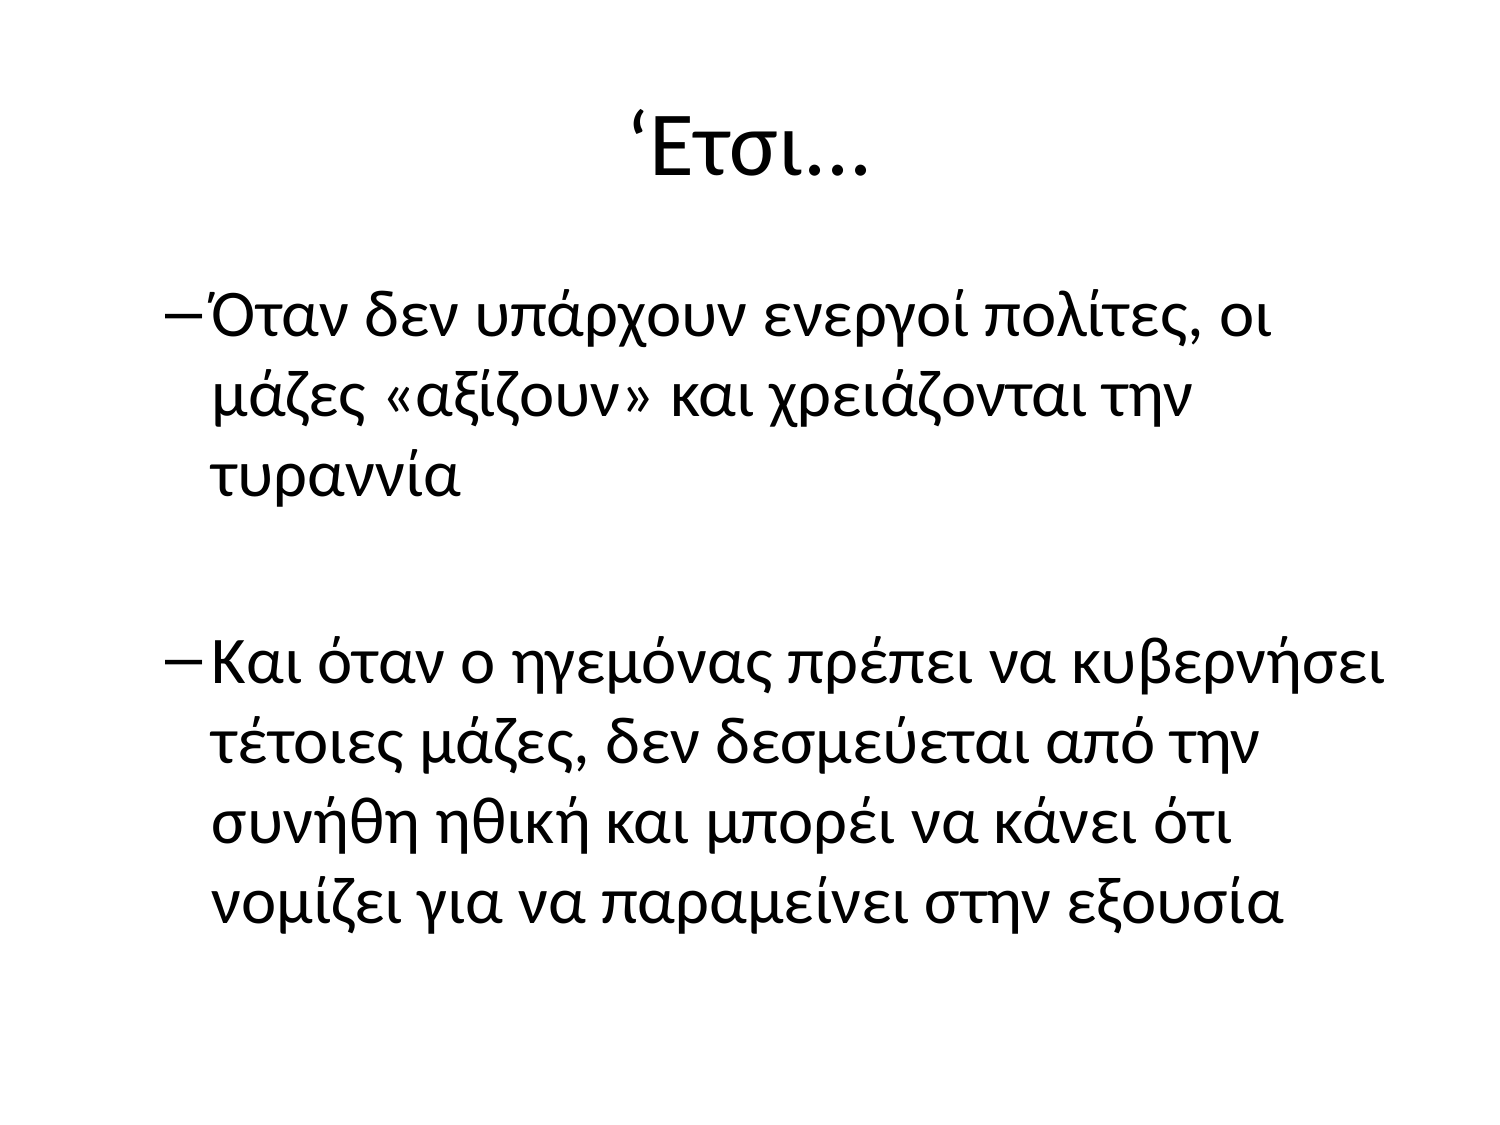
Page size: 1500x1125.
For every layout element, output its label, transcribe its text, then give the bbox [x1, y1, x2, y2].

title ‘Ετσι... [75, 45, 1425, 233]
list Όταν δεν υπάρχουν ενεργοί πολίτες, οι μάζες «αξίζουν» και χρειάζονται την τυραννία Και όταν ο ηγεμόνας πρέπει να κυβερνήσει τέτοιες μάζες, δεν δεσμεύεται από την συνήθη ηθική και μπορέι να κάνει ότι νομίζει για να παραμείνει στην εξουσία [75, 262, 1425, 1005]
